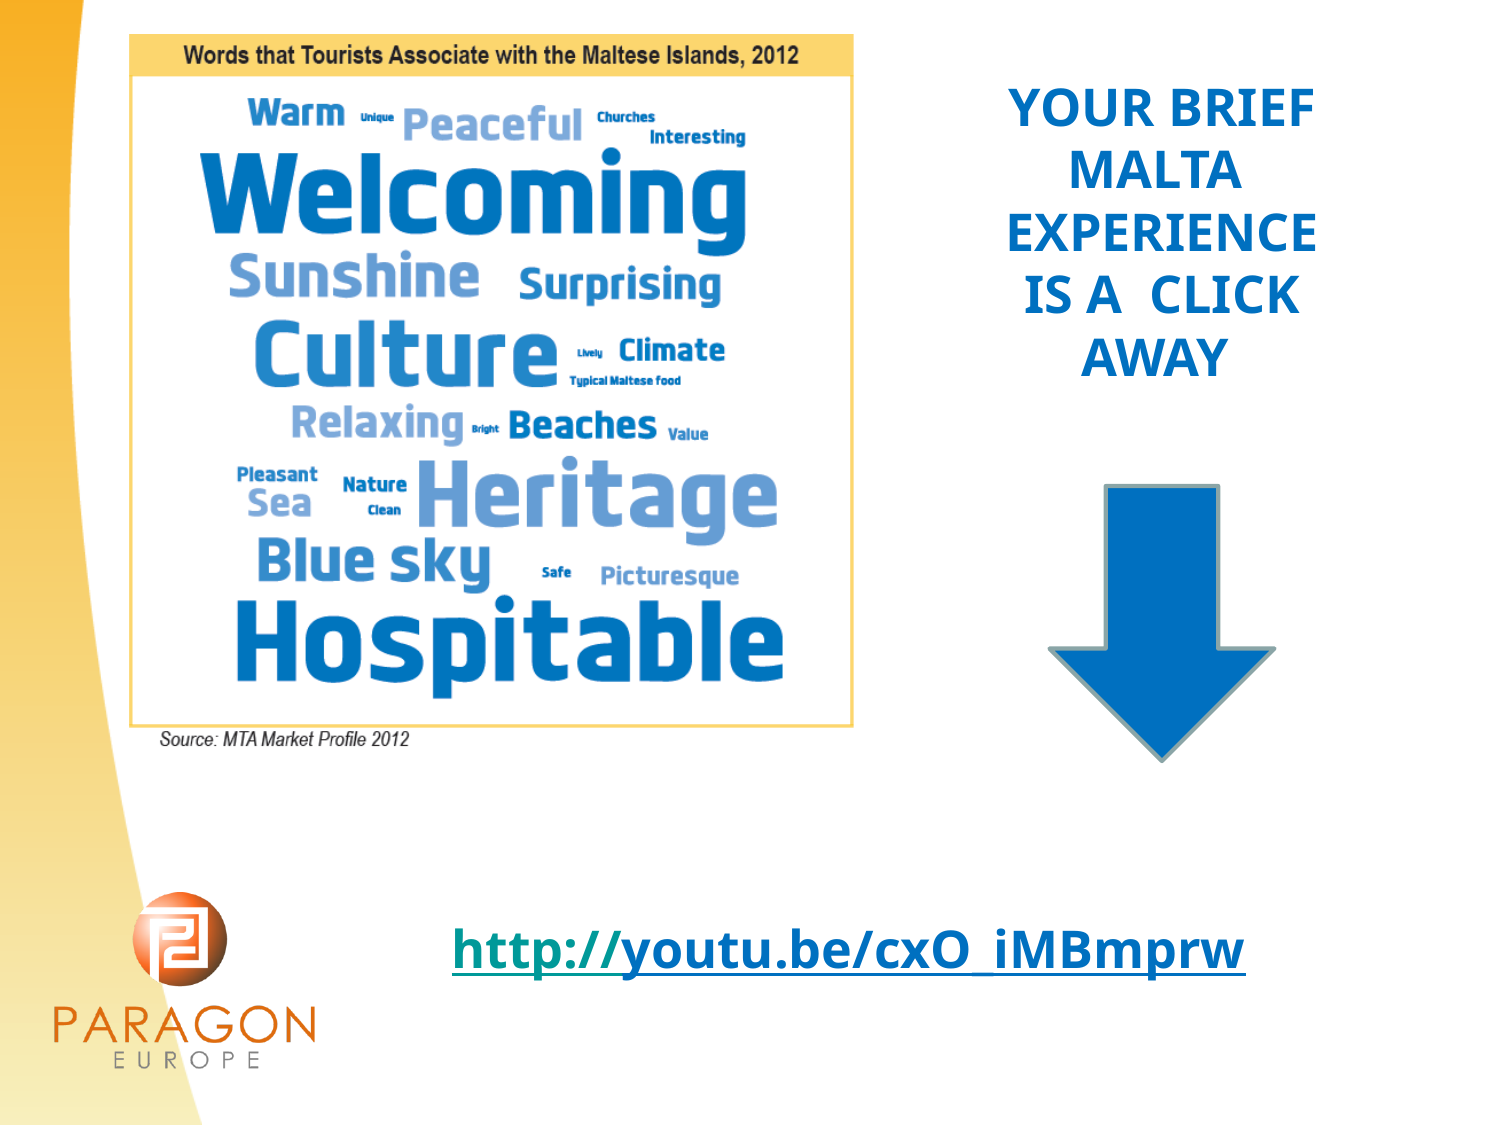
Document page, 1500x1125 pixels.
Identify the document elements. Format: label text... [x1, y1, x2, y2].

text_box http://youtu.be/cxO_iMBmprw [436, 909, 1274, 995]
text_box [1047, 483, 1277, 764]
text_box YOUR BRIEF MALTA EXPERIENCE IS A CLICK AWAY [974, 67, 1350, 395]
picture [0, 0, 856, 1125]
